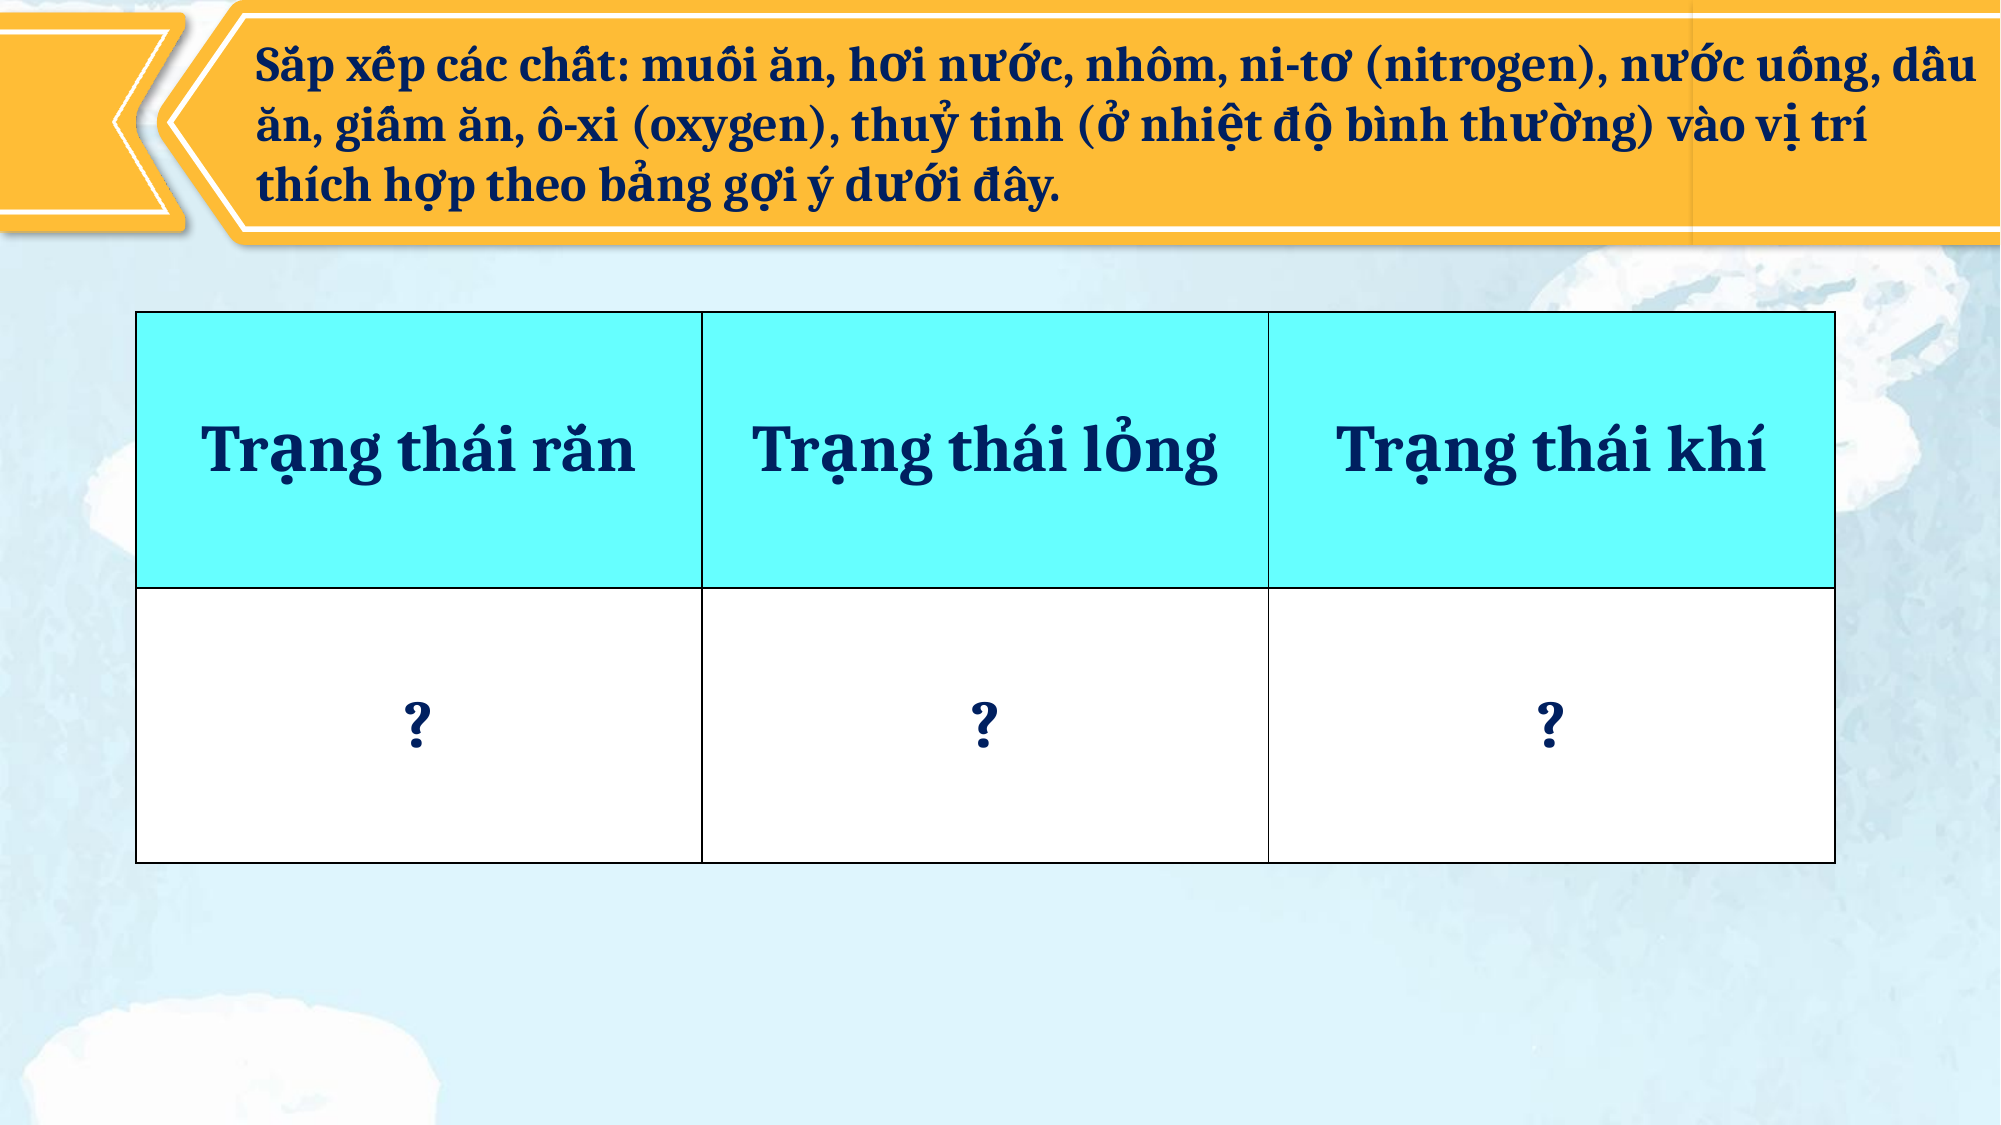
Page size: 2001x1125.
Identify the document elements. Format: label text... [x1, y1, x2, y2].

table_cell ? [137, 589, 701, 862]
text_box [0, 0, 2000, 245]
table_cell ? [1269, 589, 1834, 862]
table_header Trạng thái lỏng [703, 313, 1268, 587]
picture [0, 245, 2001, 1125]
table_header Trạng thái rắn [137, 313, 701, 587]
table_cell ? [703, 589, 1268, 862]
table_header Trạng thái khí [1269, 313, 1834, 587]
